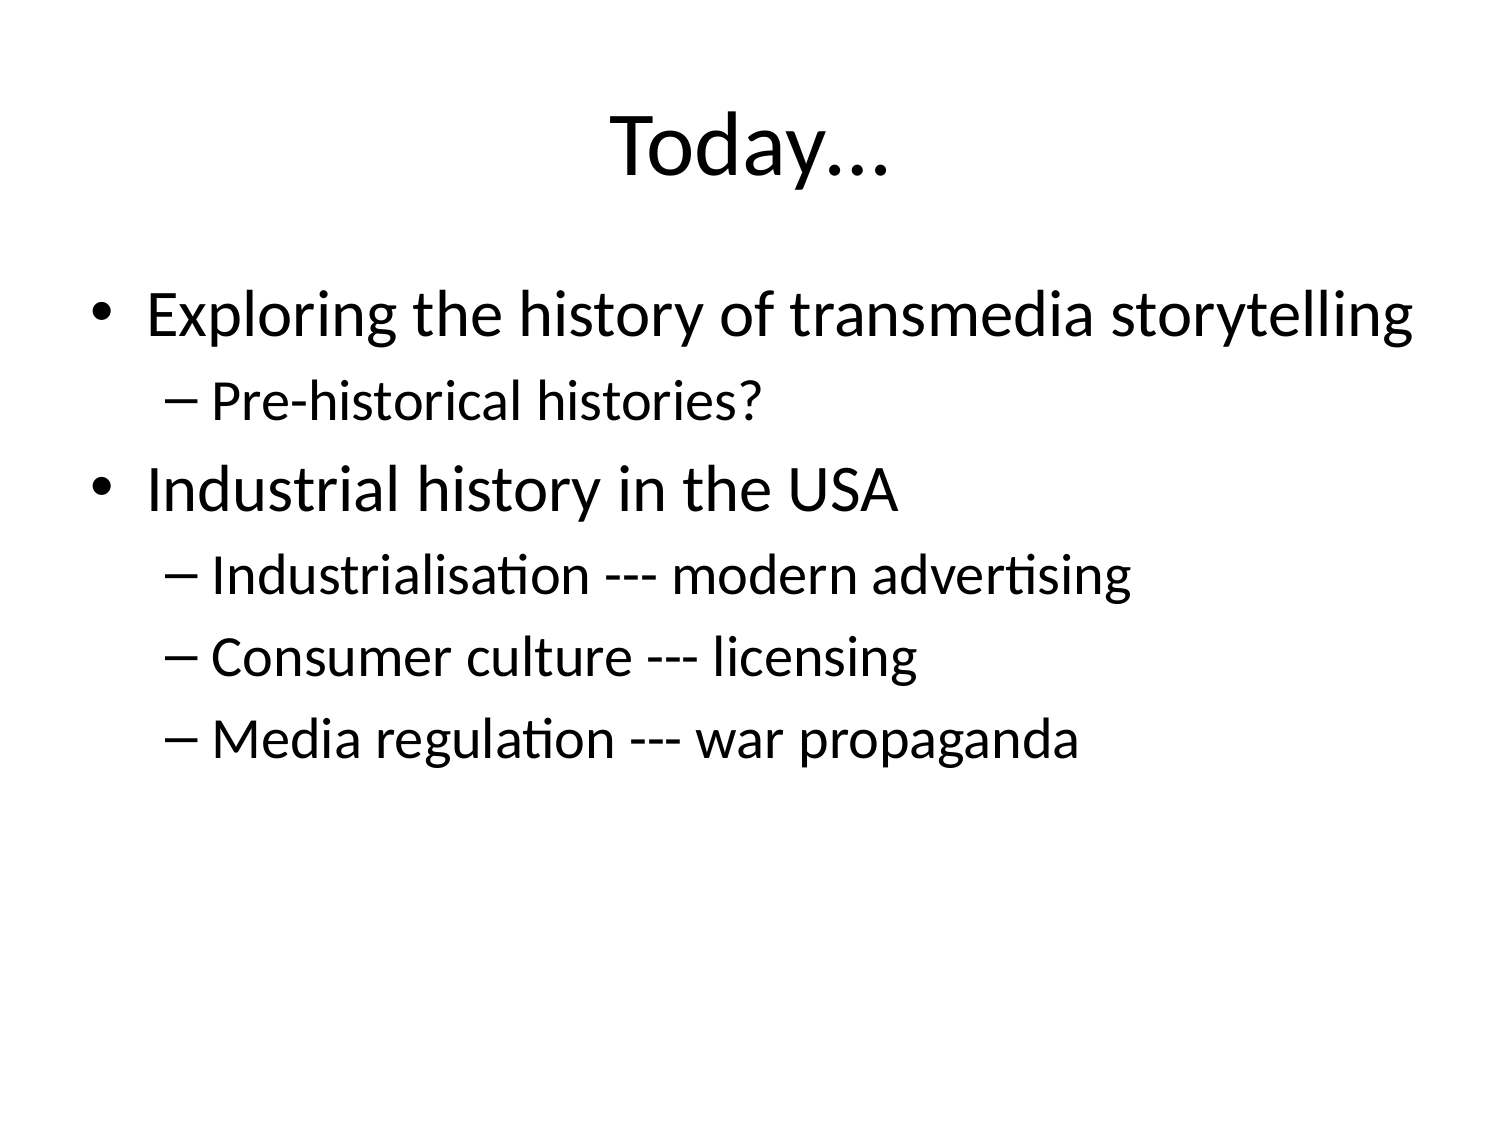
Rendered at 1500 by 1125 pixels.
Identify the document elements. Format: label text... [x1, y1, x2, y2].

list Exploring the history of transmedia storytelling Pre-historical histories? Industrial history in the USA Industrialisation --- modern advertising Consumer culture --- licensing Media regulation --- war propaganda [75, 262, 1450, 1005]
title Today… [75, 45, 1425, 233]
